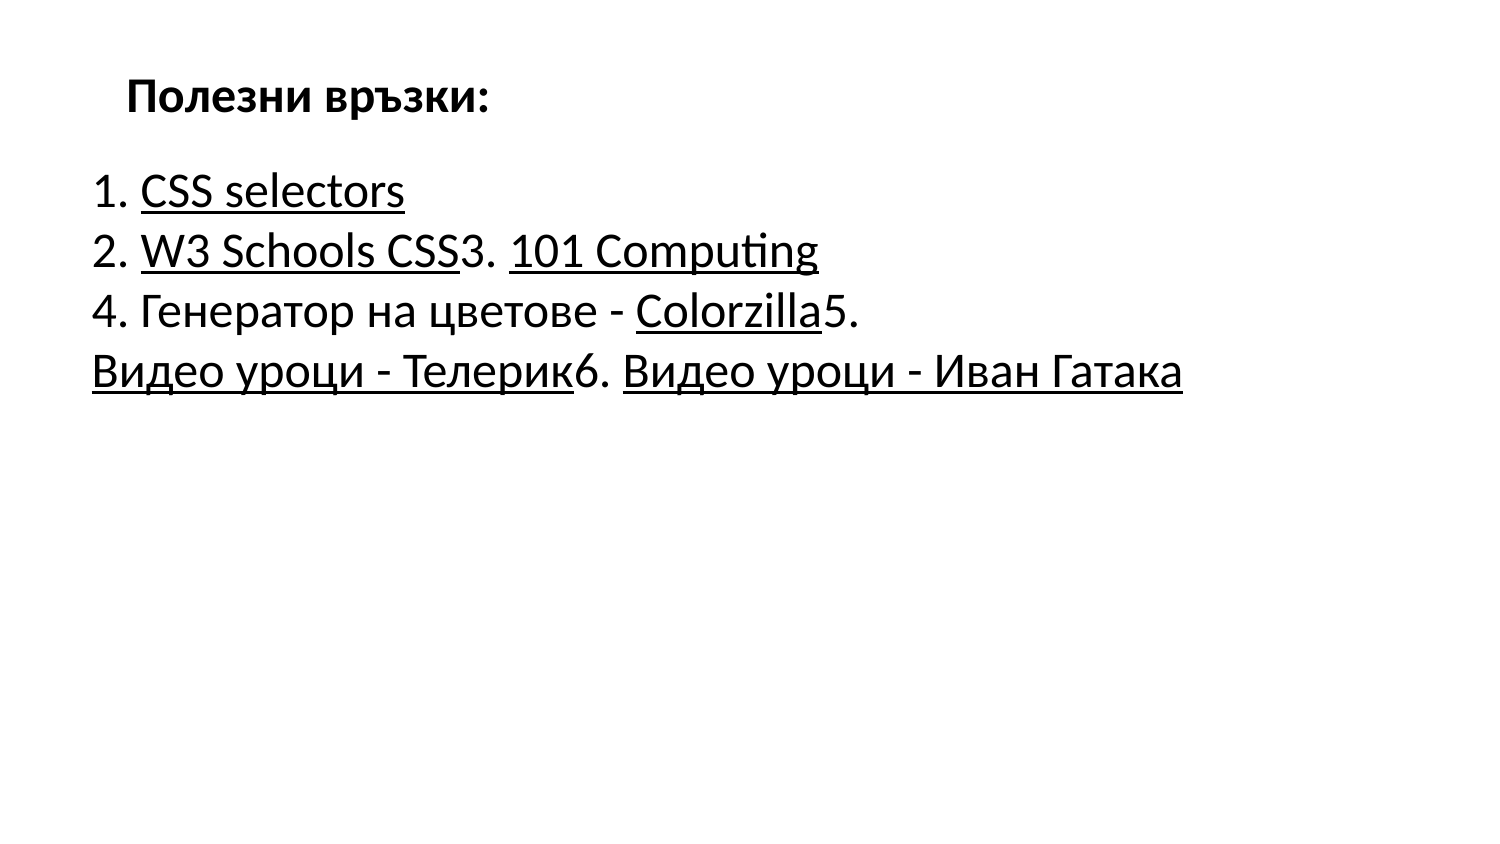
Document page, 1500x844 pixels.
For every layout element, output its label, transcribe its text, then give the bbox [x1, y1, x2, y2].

text_box Полезни връзки: [111, 54, 537, 130]
text_box 1. CSS selectors 2. W3 Schools CSS 3. 101 Computing ​4. Генератор на цветове - Colorzilla ​5. Видео уроци - Телерик ​6. Видео уроци - Иван Гатака [76, 150, 1294, 406]
